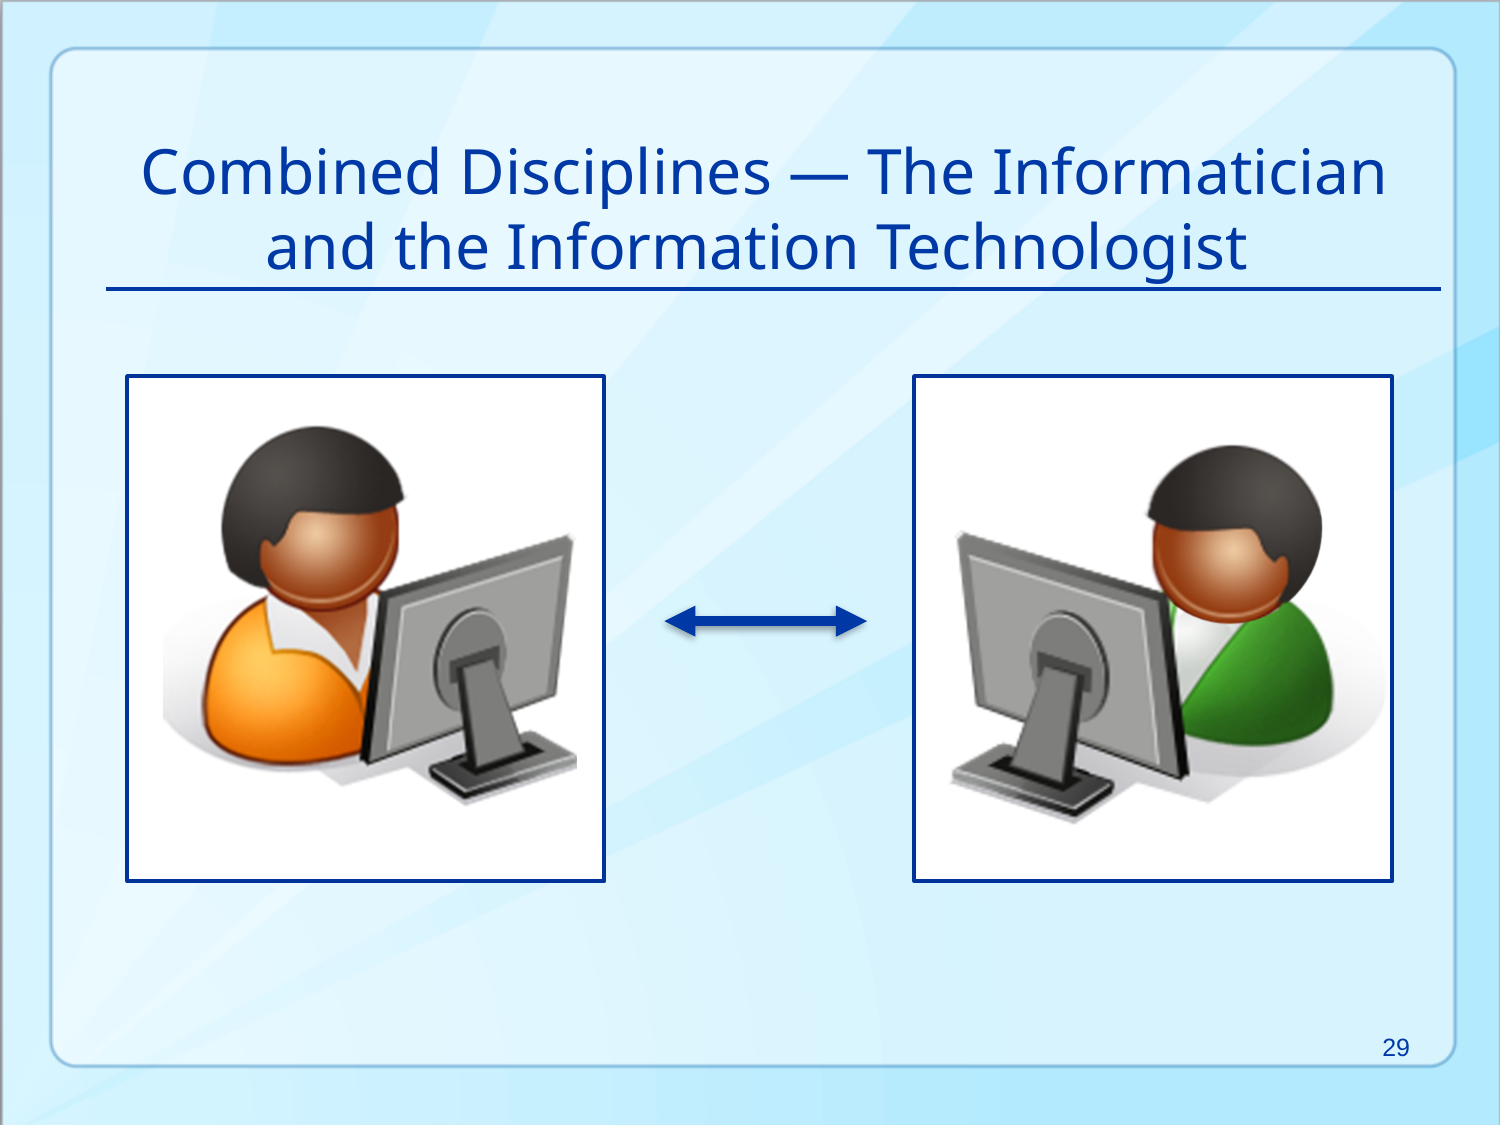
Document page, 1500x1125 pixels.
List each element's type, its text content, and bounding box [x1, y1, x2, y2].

slide_number 29 [1074, 1024, 1425, 1103]
text_box Combined Disciplines — The Informatician and the Information Technologist [93, 124, 1438, 290]
picture [0, 0, 1500, 1125]
